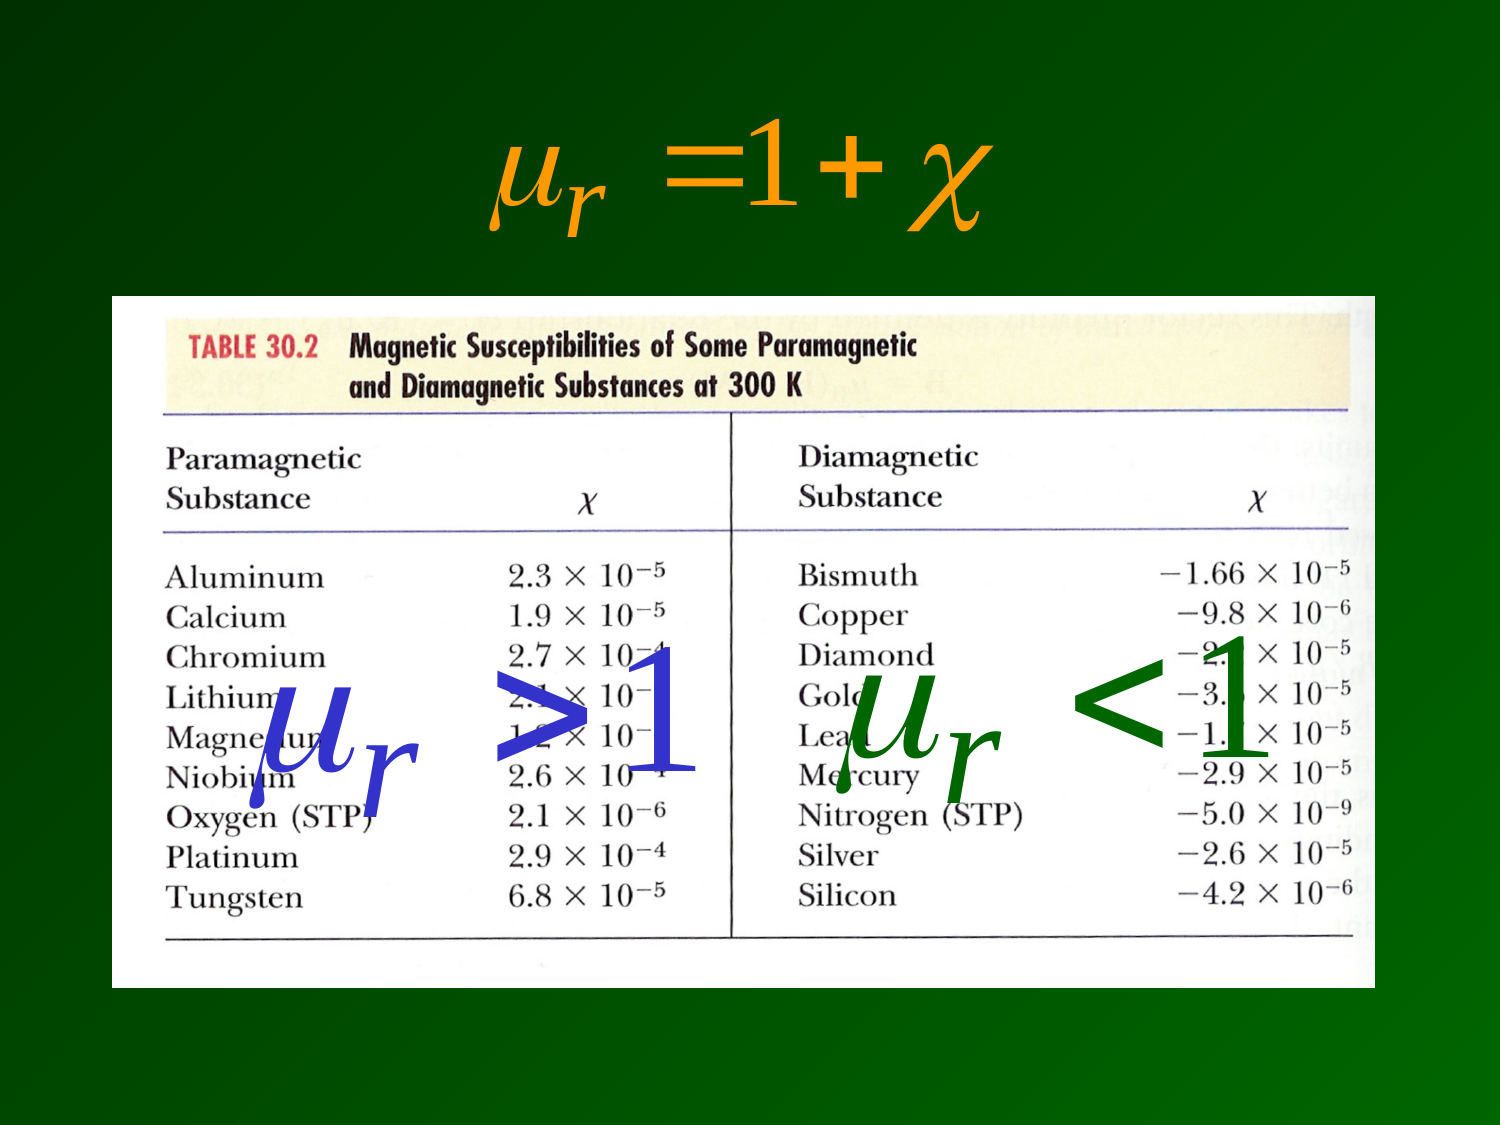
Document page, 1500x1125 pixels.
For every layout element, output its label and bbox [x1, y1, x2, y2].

text_box [463, 74, 1012, 252]
picture [112, 295, 1376, 988]
text_box [799, 574, 1288, 823]
text_box [212, 583, 713, 838]
